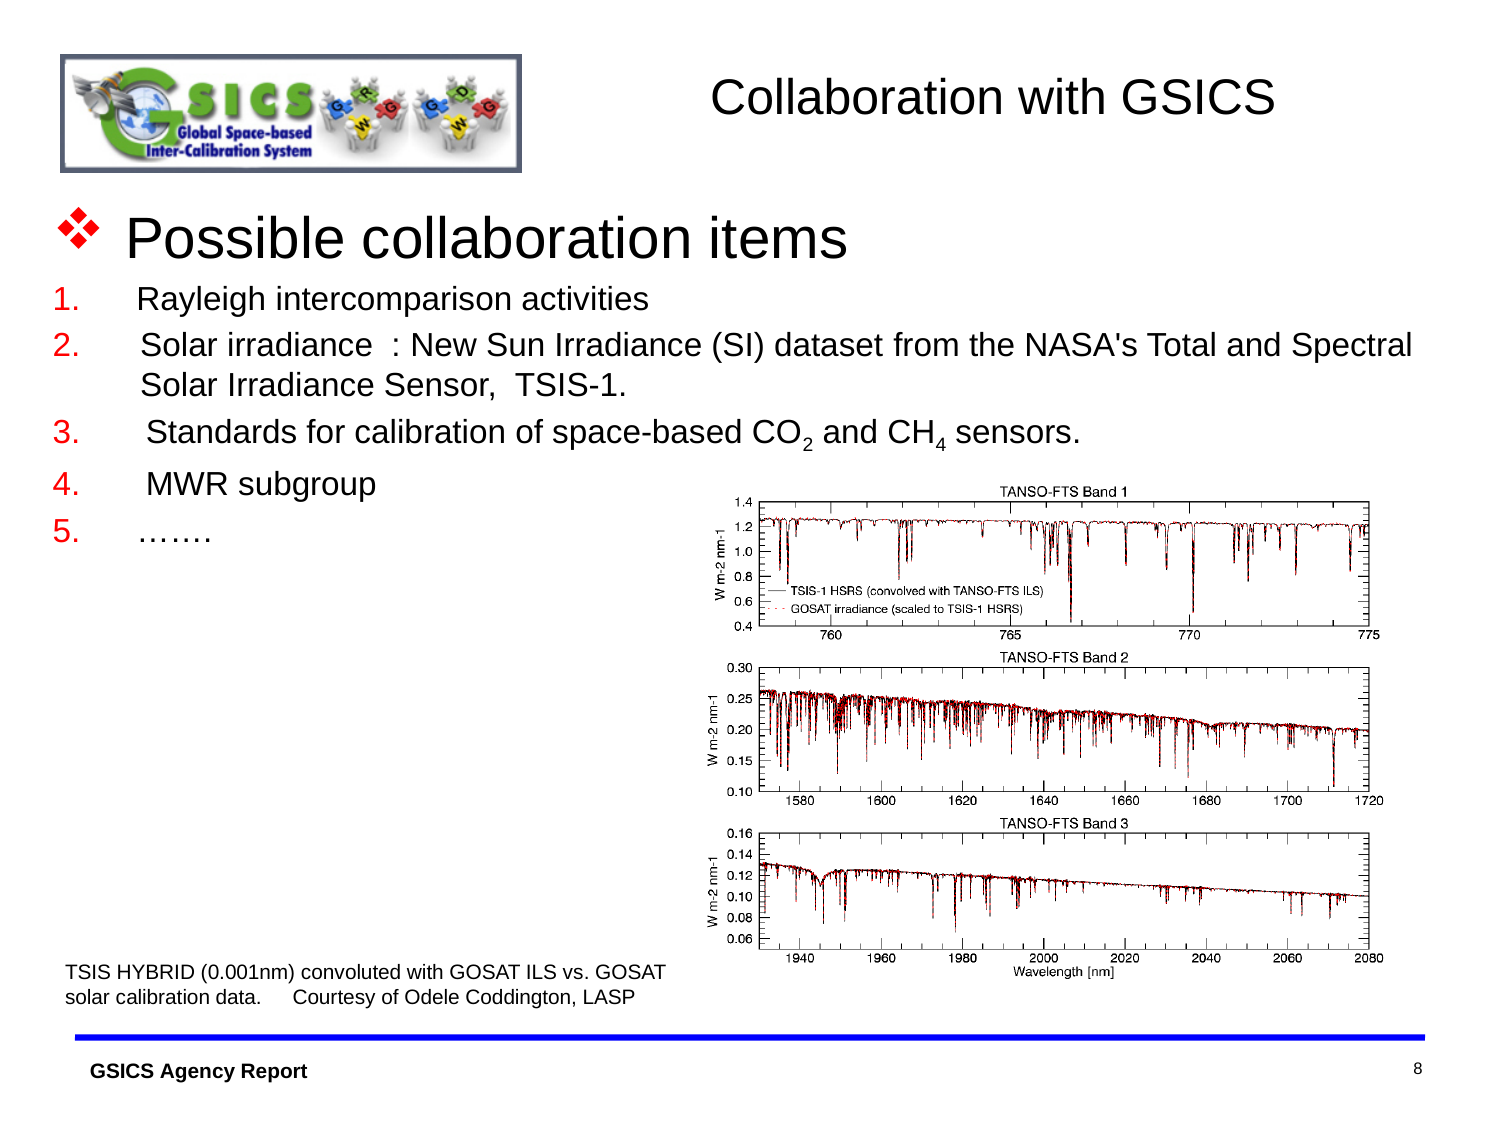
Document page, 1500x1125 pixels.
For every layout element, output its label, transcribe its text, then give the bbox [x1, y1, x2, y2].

picture [60, 54, 522, 173]
picture [637, 485, 1450, 982]
title Collaboration with GSICS [528, 57, 1459, 133]
text_box TSIS HYBRID (0.001nm) convoluted with GOSAT ILS vs. GOSAT solar calibration data. Courtesy of Odele Coddington, LASP [50, 951, 692, 1016]
slide_number 8 [1087, 1049, 1438, 1104]
list Possible collaboration items Rayleigh intercomparison activities Solar irradiance : New Sun Irradiance (SI) dataset from the NASA's Total and Spectral Solar Irradiance Sensor, TSIS-1. Standards for calibration of space-based CO2 and CH4 sensors. MWR subgroup ……. [37, 192, 1479, 1026]
